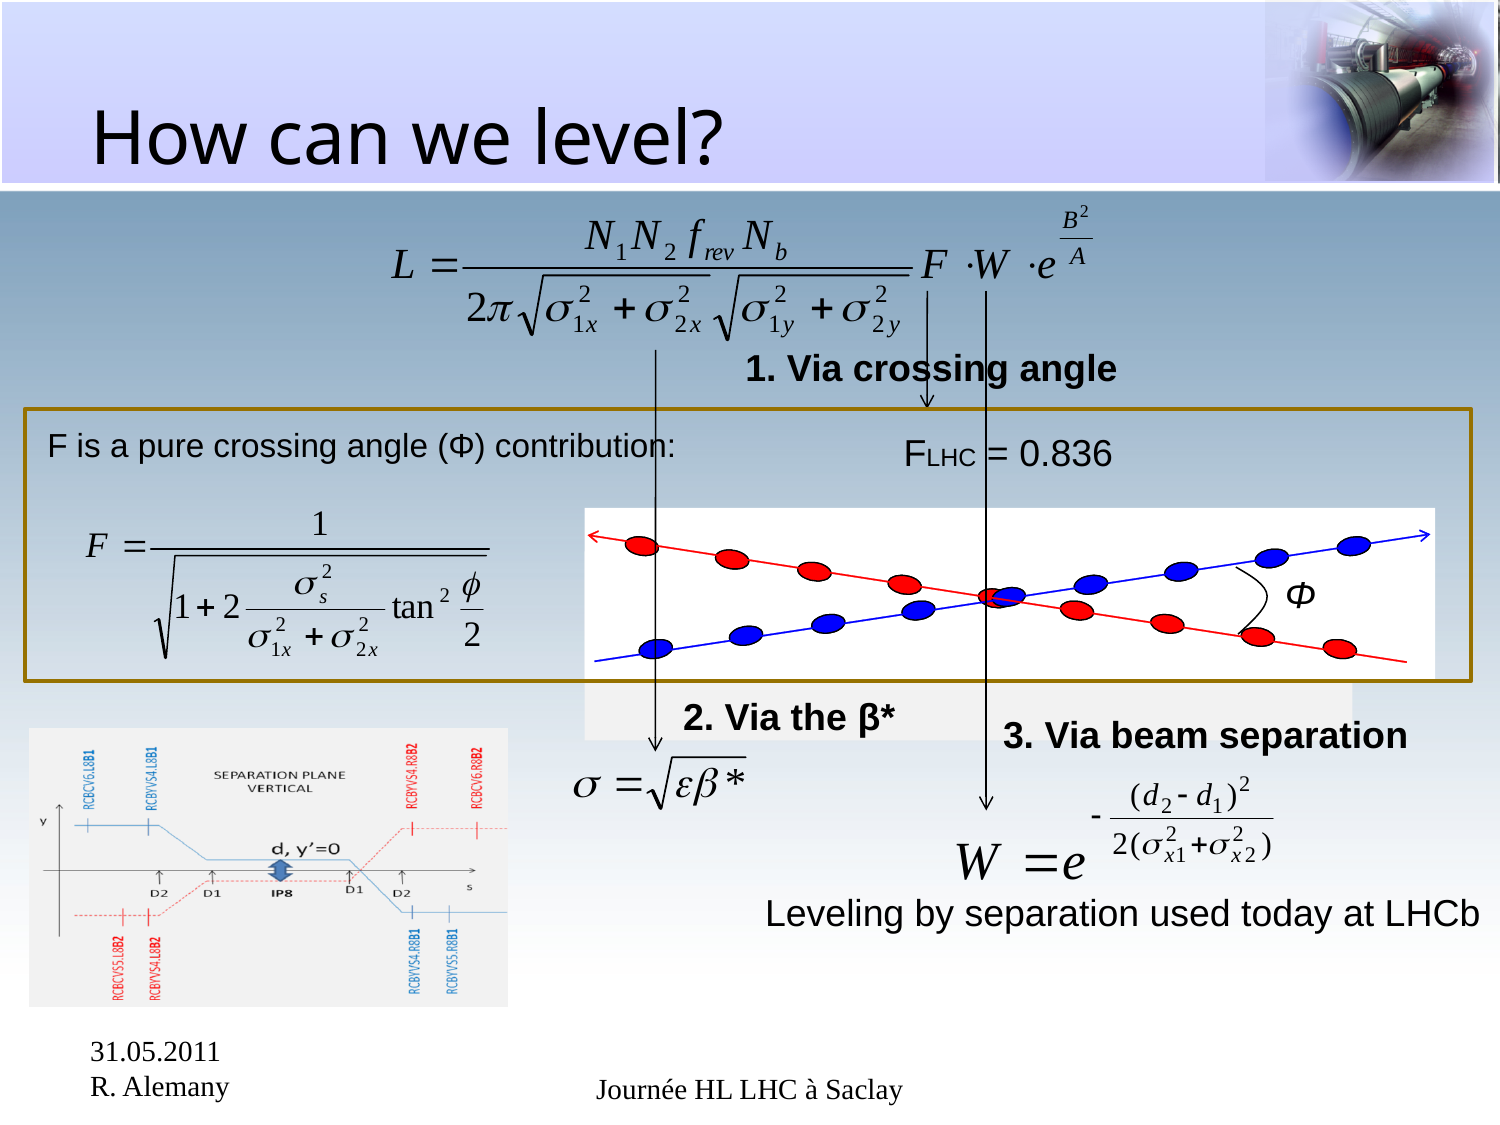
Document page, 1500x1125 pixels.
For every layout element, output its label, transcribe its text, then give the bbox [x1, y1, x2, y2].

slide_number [74, 1024, 426, 1103]
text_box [566, 747, 757, 820]
text_box 1. Via crossing angle [987, 336, 1199, 397]
text_box Leveling by separation used today at LHCb [750, 881, 1496, 942]
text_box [24, 408, 1472, 760]
text_box 1. Via crossing angle [664, 358, 985, 397]
title How can we level? [74, 12, 1188, 188]
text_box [950, 762, 1287, 894]
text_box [383, 195, 1104, 350]
picture [0, 1, 1500, 1125]
footer Journée HL LHC à Saclay [512, 1062, 988, 1125]
